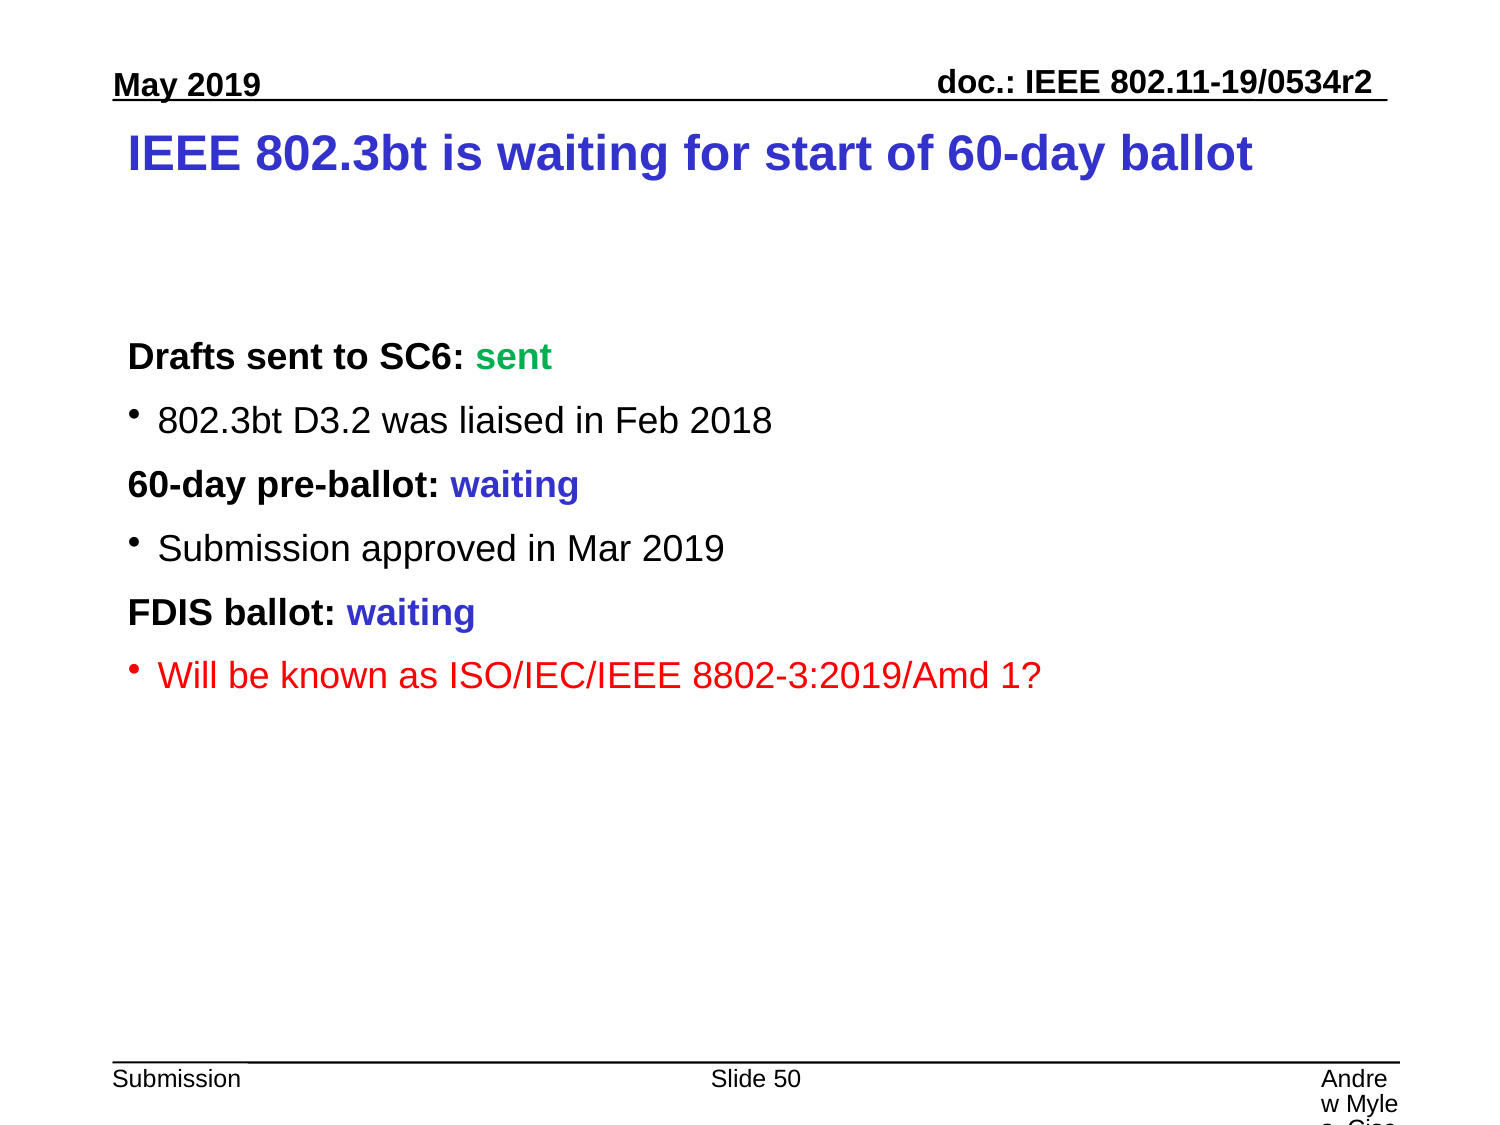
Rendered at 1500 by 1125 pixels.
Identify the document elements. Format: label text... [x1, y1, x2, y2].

title IEEE 802.3bt is waiting for start of 60-day ballot [112, 112, 1388, 288]
list Drafts sent to SC6: sent 802.3bt D3.2 was liaised in Feb 2018 60-day pre-ballot: waiting Submission approved in Mar 2019 FDIS ballot: waiting Will be known as ISO/IEC/IEEE 8802-3:2019/Amd 1? [112, 324, 1388, 1000]
slide_number Slide 50 [709, 1061, 803, 1093]
footer Andrew Myles, Cisco [1320, 1061, 1402, 1093]
